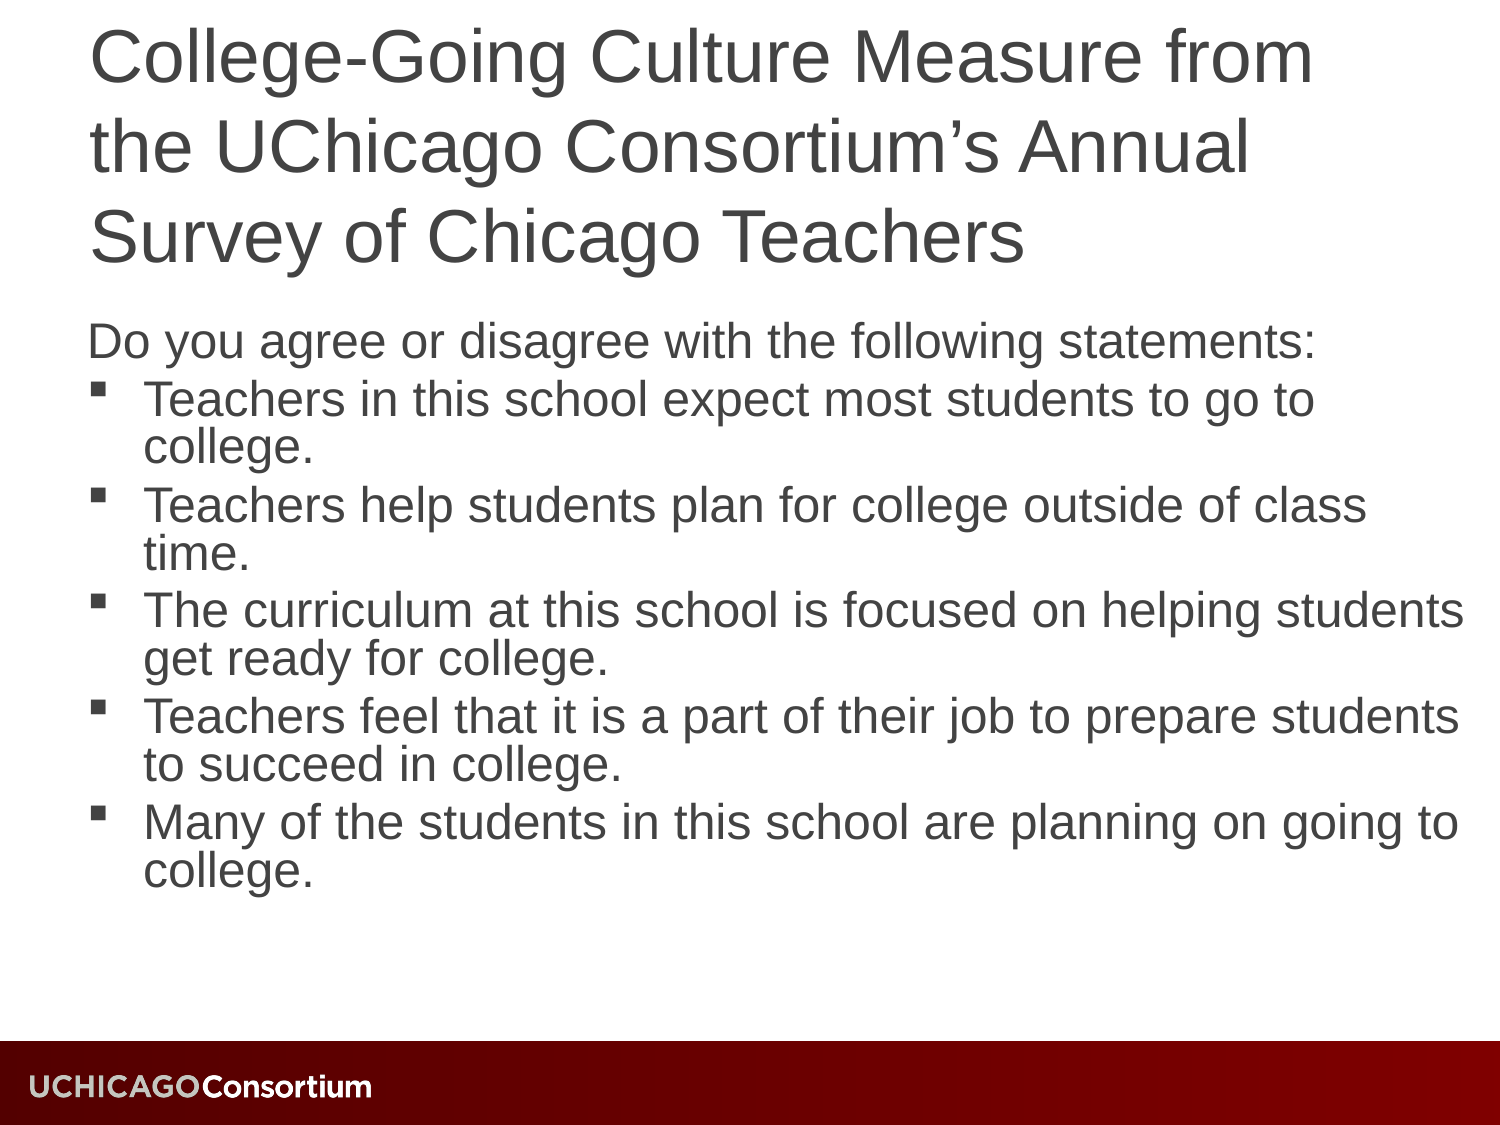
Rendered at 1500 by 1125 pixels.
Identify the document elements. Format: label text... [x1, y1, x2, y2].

text_box Do you agree or disagree with the following statements: Teachers in this school expect most students to go to college. Teachers help students plan for college outside of class time. The curriculum at this school is focused on helping students get ready for college. Teachers feel that it is a part of their job to prepare students to succeed in college. Many of the students in this school are planning on going to college. [72, 312, 1487, 913]
